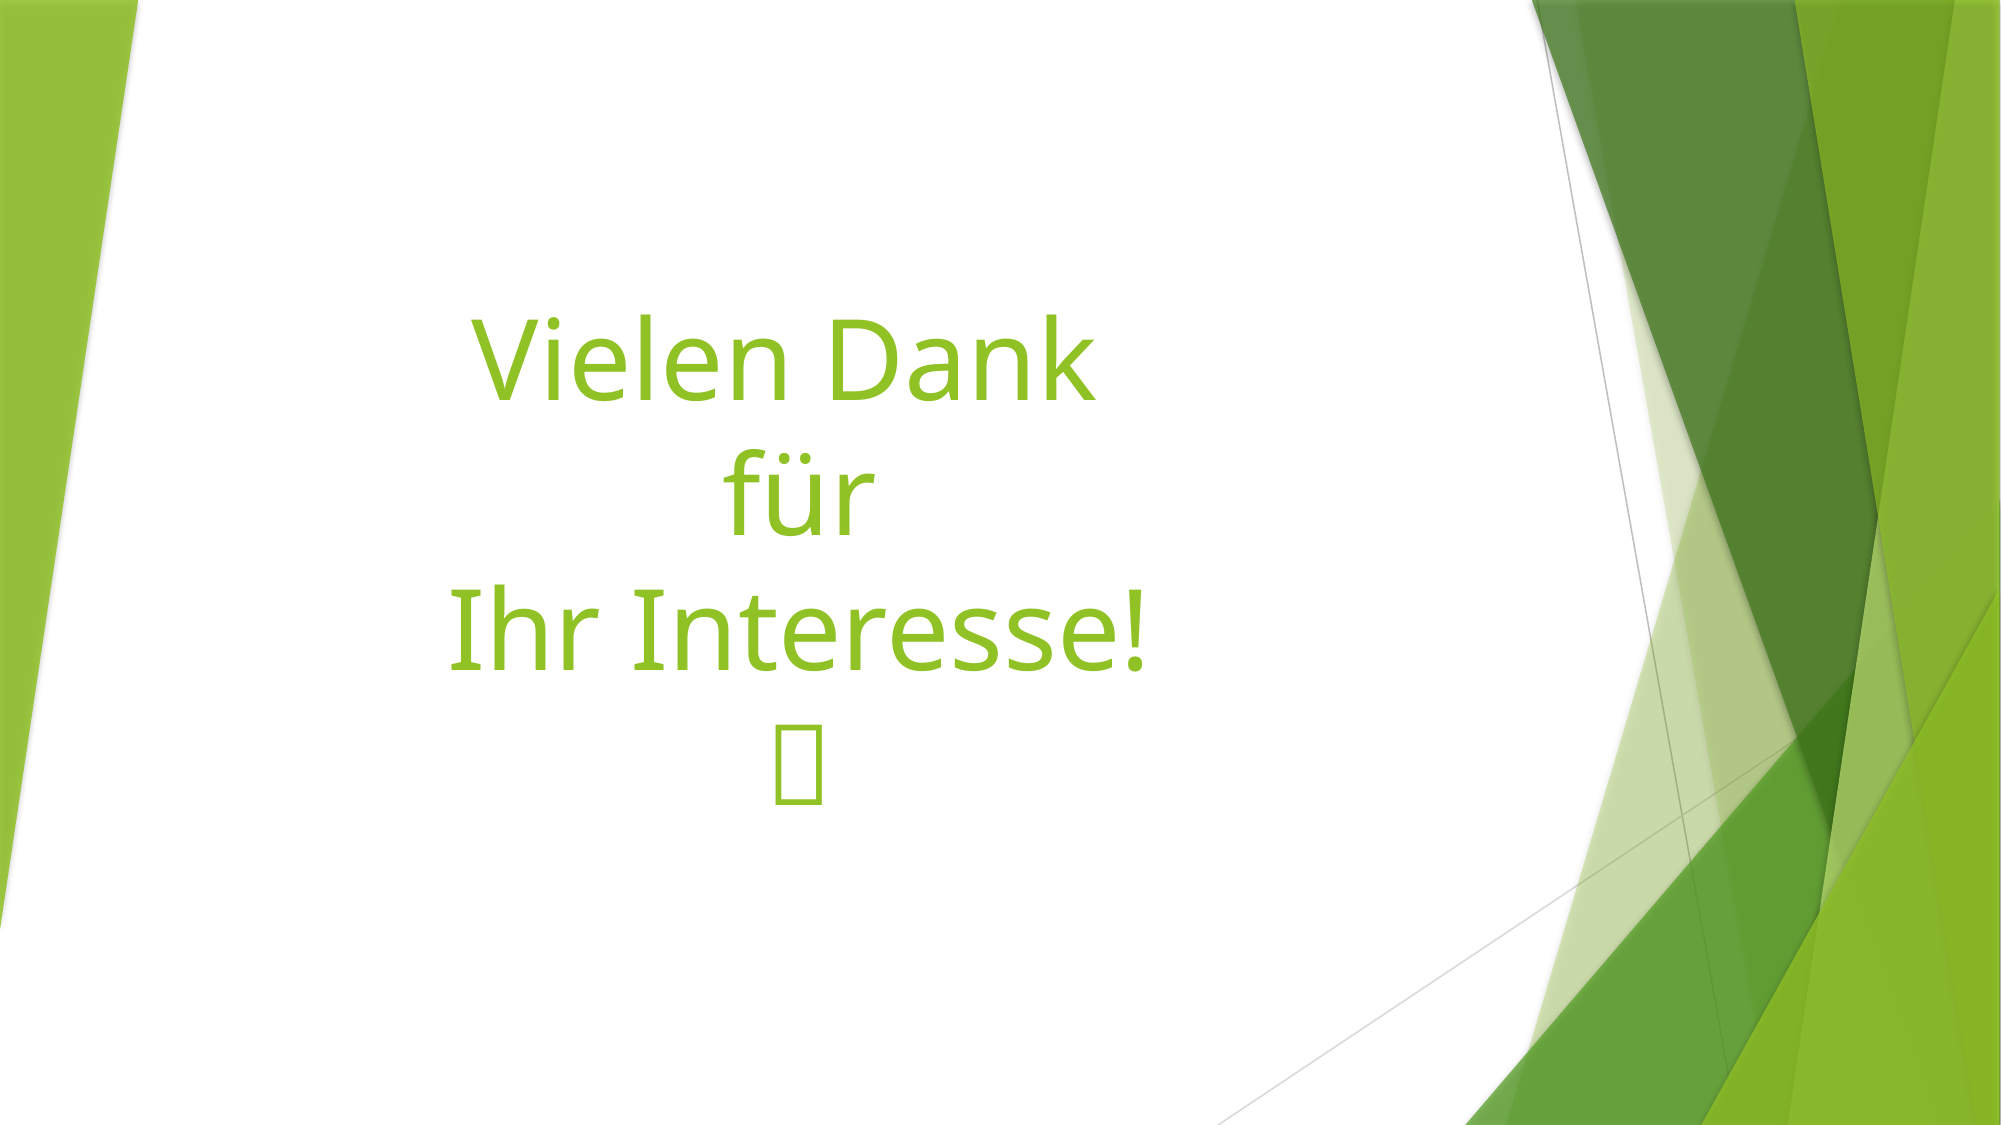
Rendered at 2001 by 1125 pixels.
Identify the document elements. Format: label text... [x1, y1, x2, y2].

title Vielen Dank für Ihr Interesse!  [261, 282, 1338, 836]
